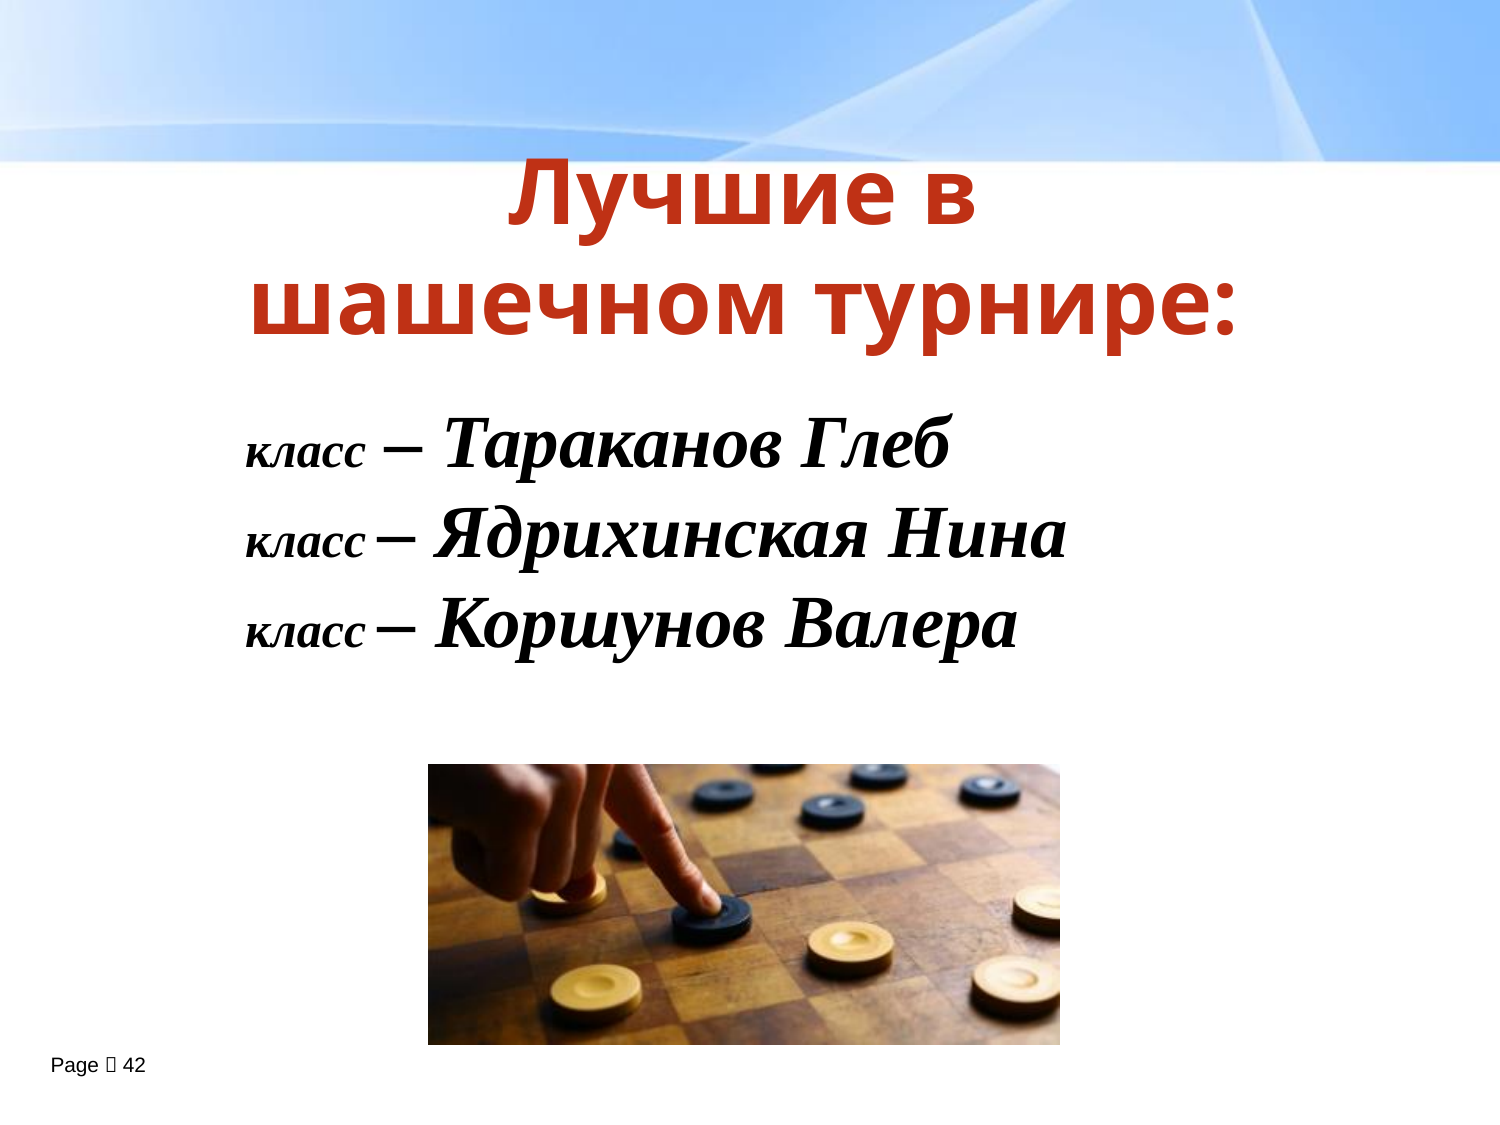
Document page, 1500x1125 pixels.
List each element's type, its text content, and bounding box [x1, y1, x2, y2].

text_box Лучшие в шашечном турнире: [230, 125, 1258, 361]
picture [0, 0, 1500, 1125]
